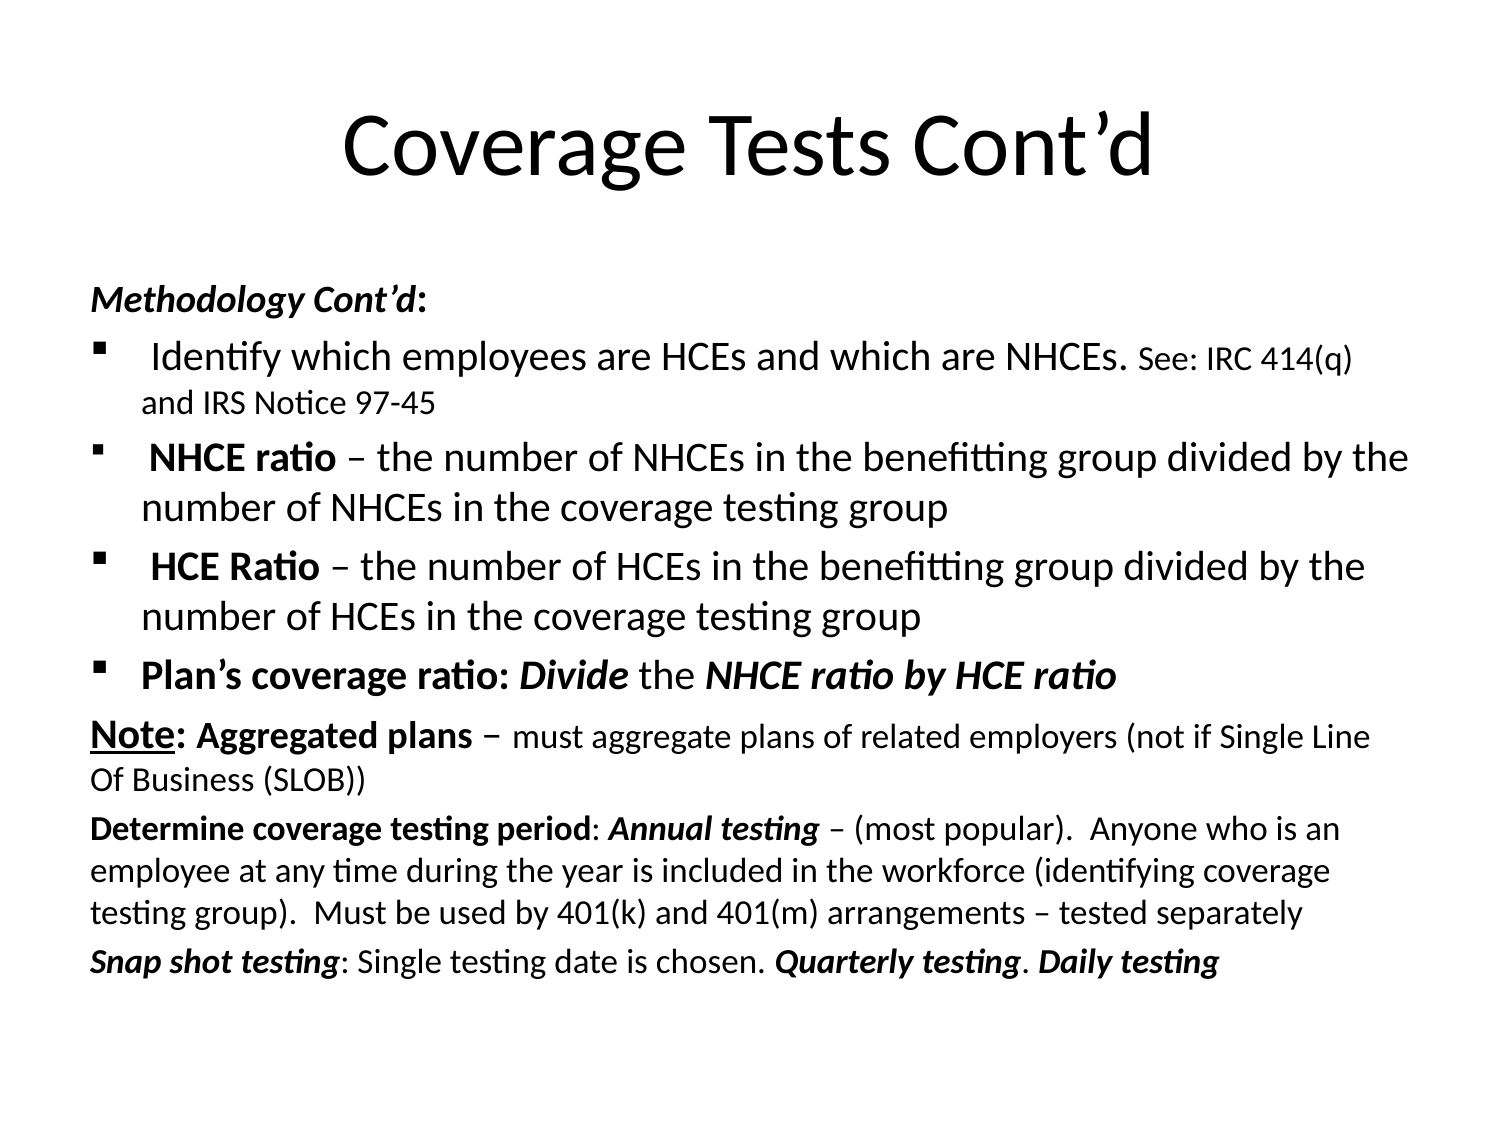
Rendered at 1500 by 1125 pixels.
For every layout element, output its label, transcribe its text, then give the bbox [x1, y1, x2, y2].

title Coverage Tests Cont’d [75, 45, 1425, 233]
list Methodology Cont’d: Identify which employees are HCEs and which are NHCEs. See: IRC 414(q) and IRS Notice 97-45 NHCE ratio – the number of NHCEs in the benefitting group divided by the number of NHCEs in the coverage testing group HCE Ratio – the number of HCEs in the benefitting group divided by the number of HCEs in the coverage testing group Plan’s coverage ratio: Divide the NHCE ratio by HCE ratio Note: Aggregated plans – must aggregate plans of related employers (not if Single Line Of Business (SLOB)) Determine coverage testing period: Annual testing – (most popular). Anyone who is an employee at any time during the year is included in the workforce (identifying coverage testing group). Must be used by 401(k) and 401(m) arrangements – tested separately Snap shot testing: Single testing date is chosen. Quarterly testing. Daily testing [75, 262, 1425, 1005]
